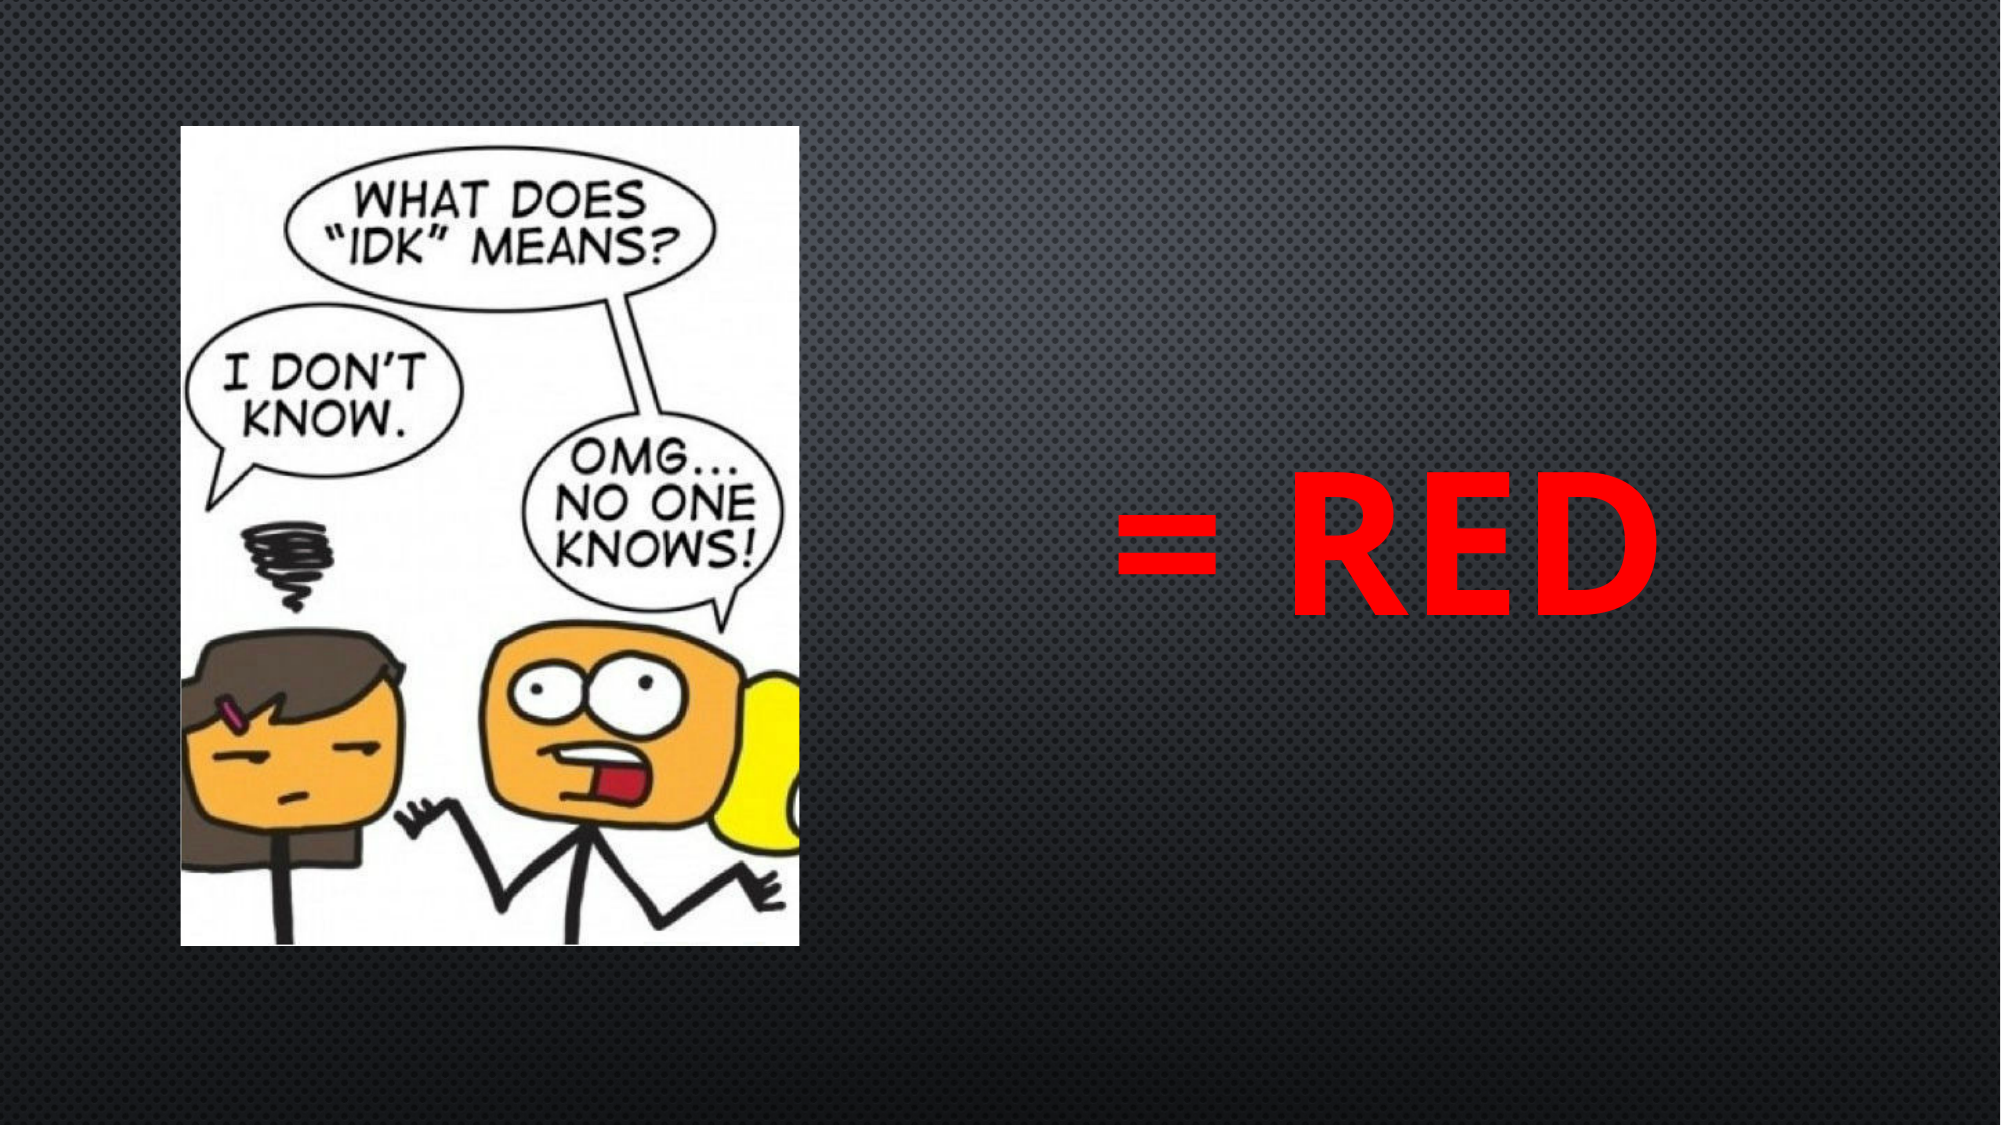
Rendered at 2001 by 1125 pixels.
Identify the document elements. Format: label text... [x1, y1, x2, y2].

picture [180, 126, 800, 946]
text_box = RED [1095, 407, 1685, 663]
